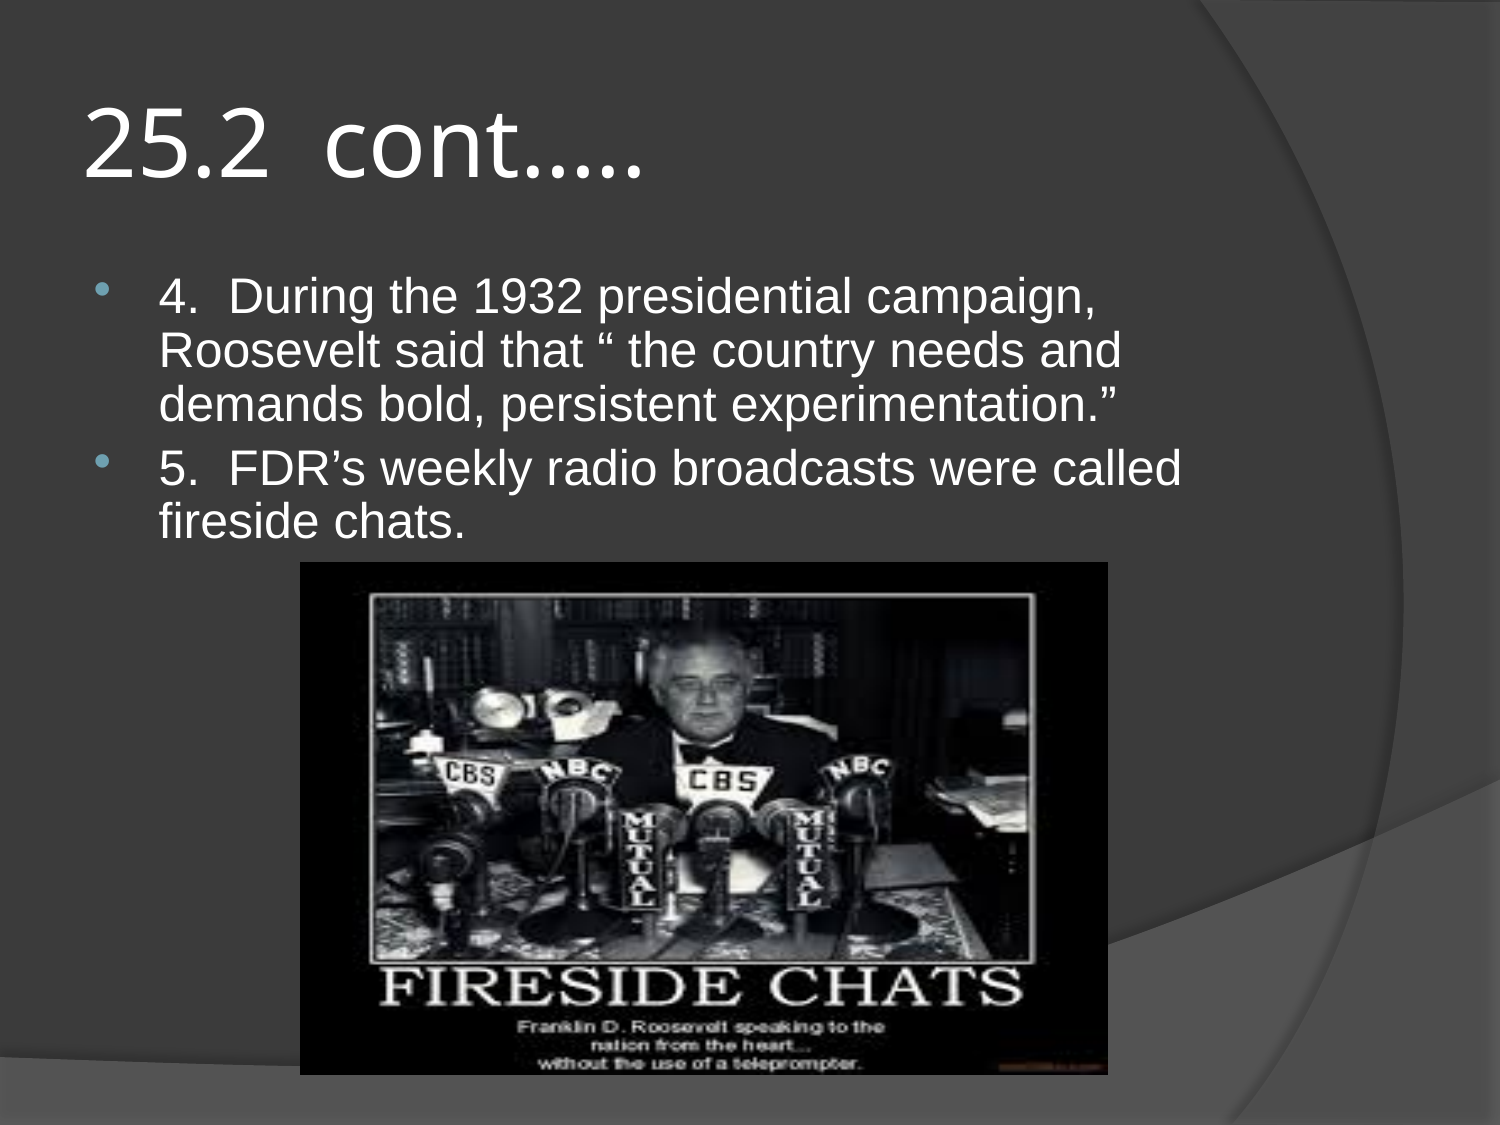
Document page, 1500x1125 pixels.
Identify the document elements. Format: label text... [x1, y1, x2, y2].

list 4. During the 1932 presidential campaign, Roosevelt said that “ the country needs and demands bold, persistent experimentation.” 5. FDR’s weekly radio broadcasts were called fireside chats. [75, 262, 1300, 1005]
title 25.2 cont….. [75, 45, 1300, 233]
picture [299, 562, 1108, 1076]
